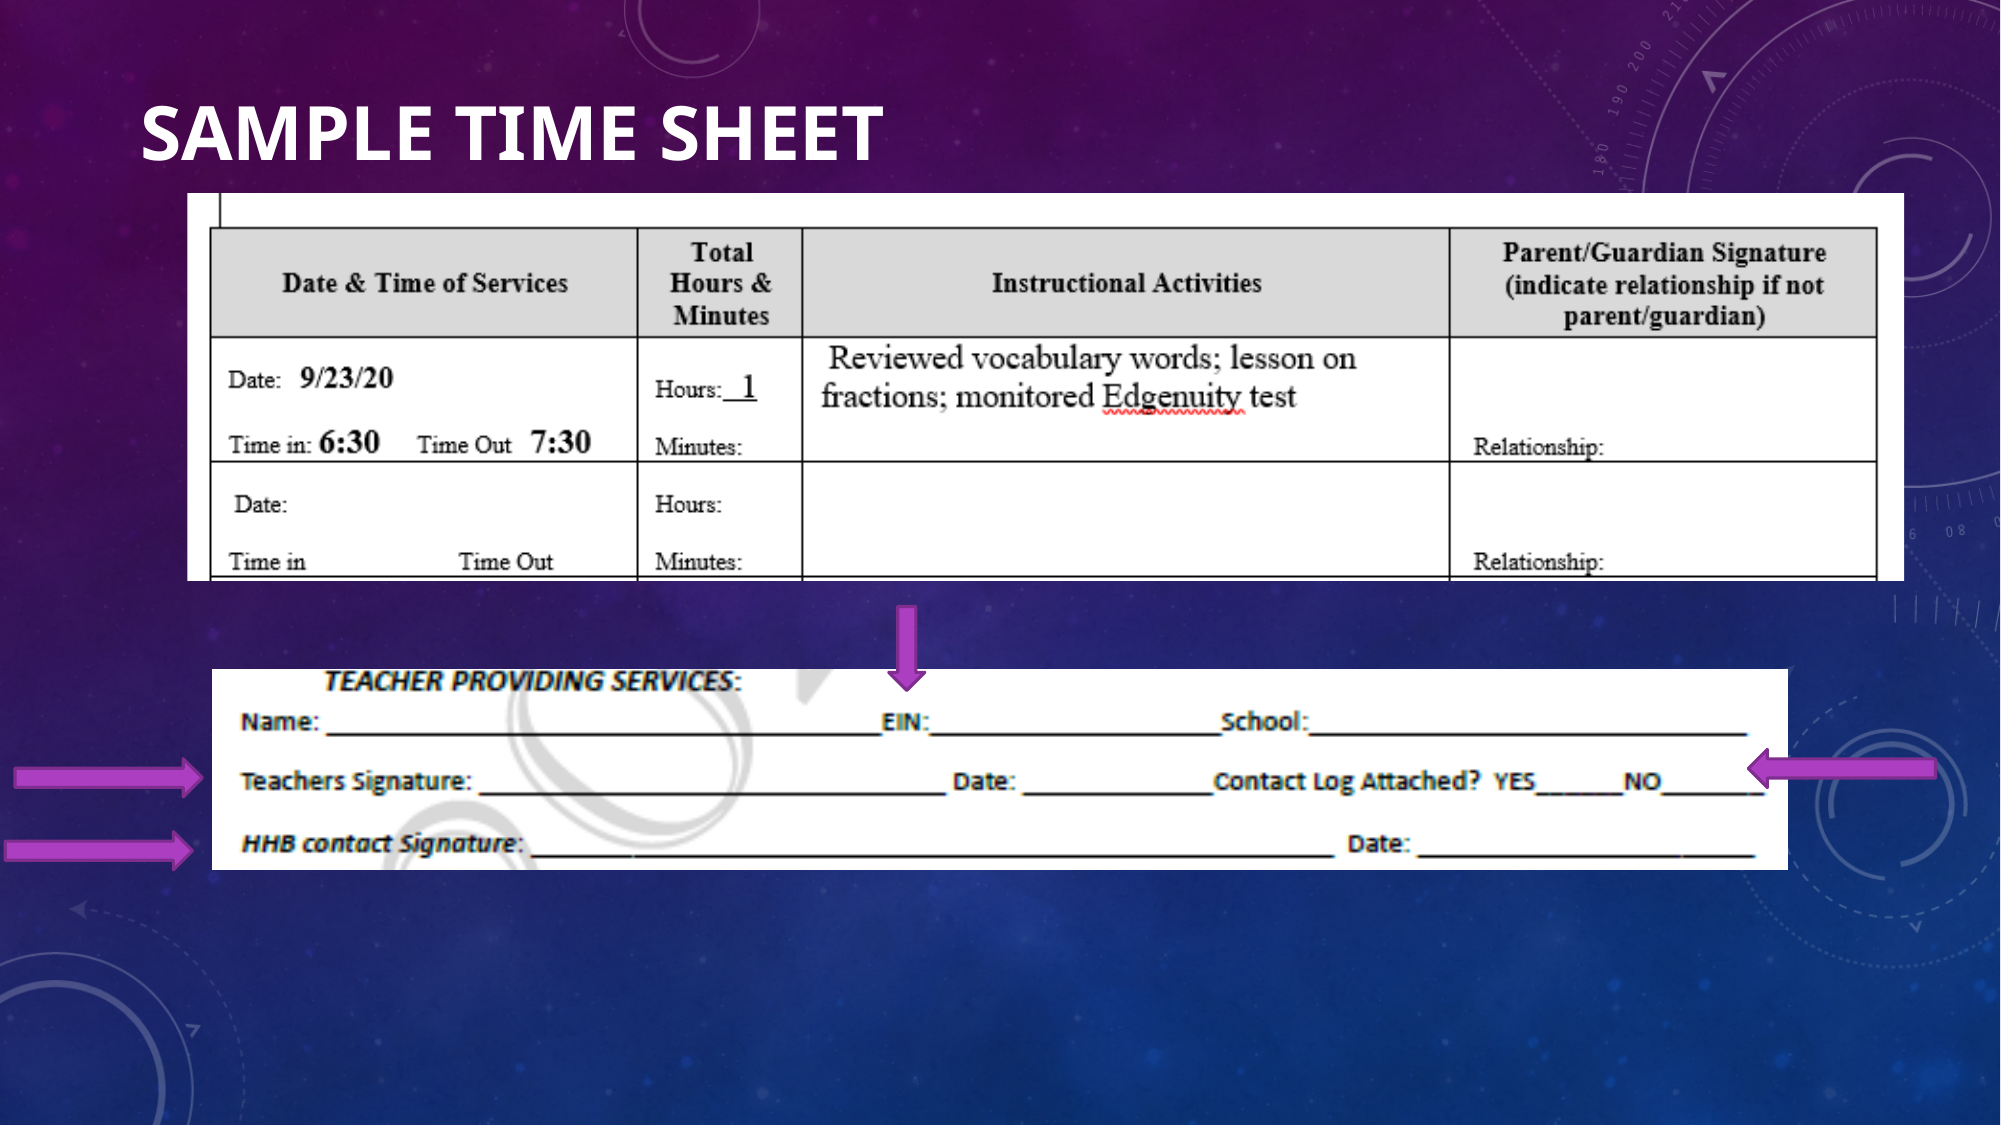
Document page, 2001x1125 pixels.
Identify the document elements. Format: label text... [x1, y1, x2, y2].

text_box [13, 757, 204, 799]
text_box [3, 830, 194, 872]
title Sample time sheet [125, 24, 1905, 237]
text_box [896, 604, 918, 668]
text_box [1795, 757, 1938, 780]
picture [0, 0, 2001, 1125]
